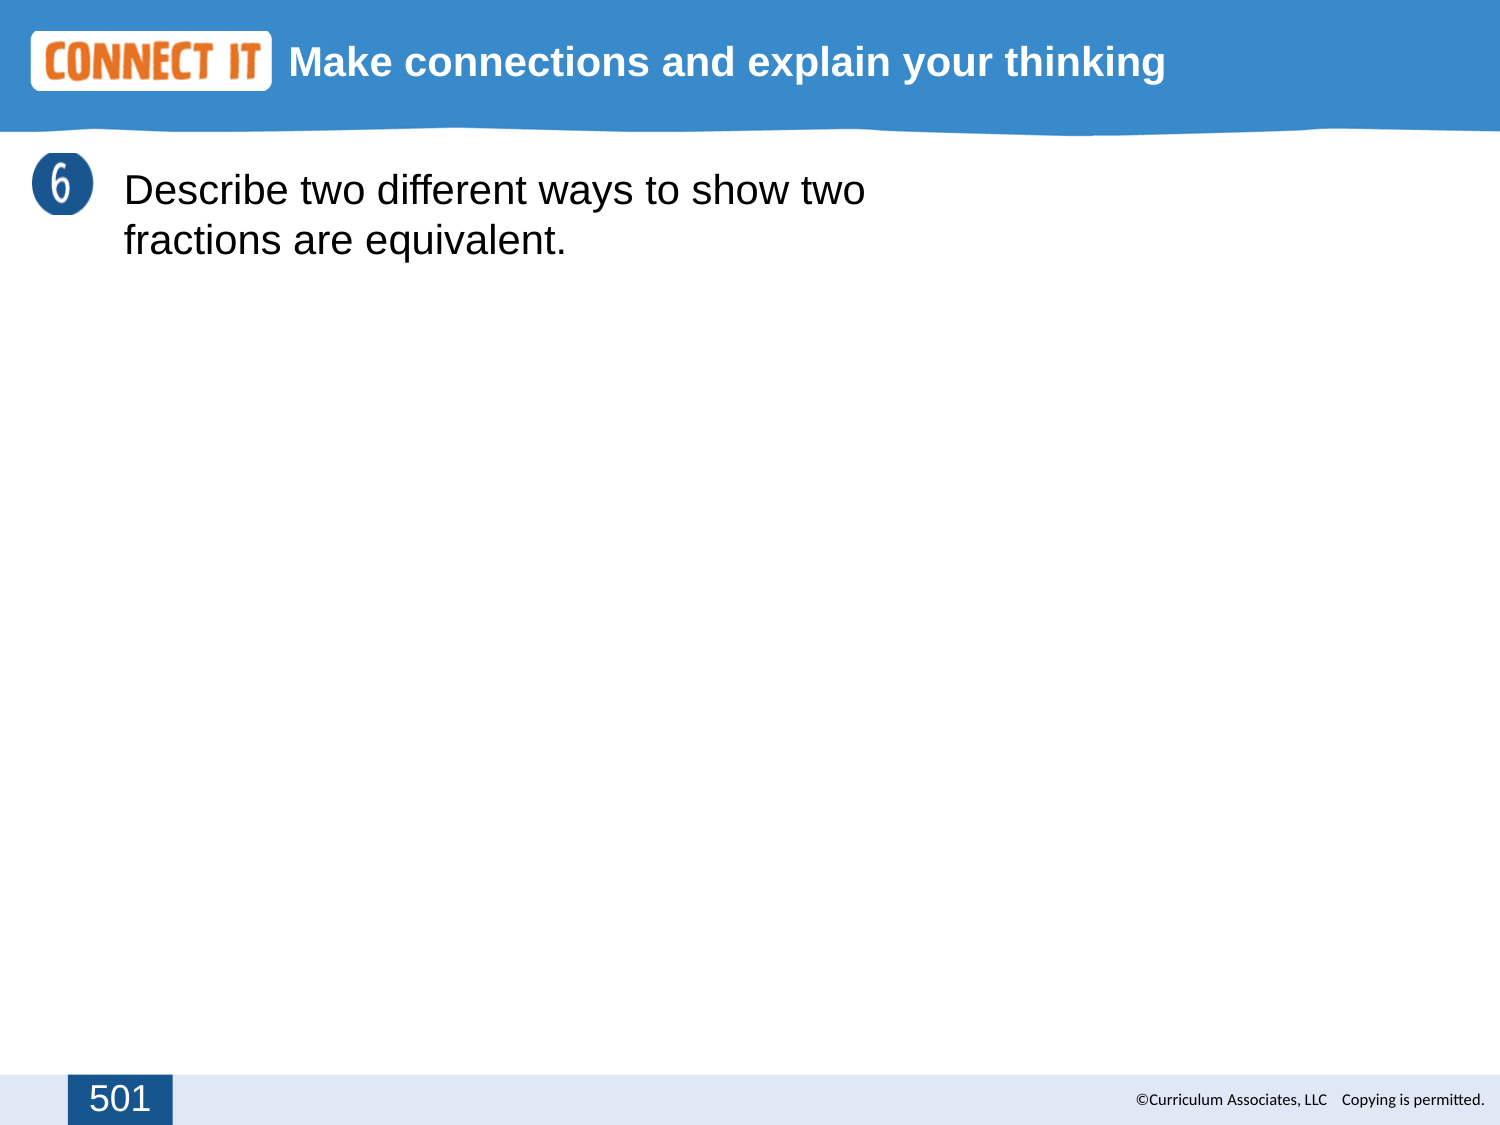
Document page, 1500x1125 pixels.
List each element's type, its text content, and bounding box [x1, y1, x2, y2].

picture [0, 0, 1500, 139]
list Describe two different ways to show two fractions are equivalent. [109, 155, 1010, 295]
list 501 [67, 1074, 173, 1125]
picture [30, 153, 96, 215]
list Make connections and explain your thinking [273, 5, 1295, 121]
